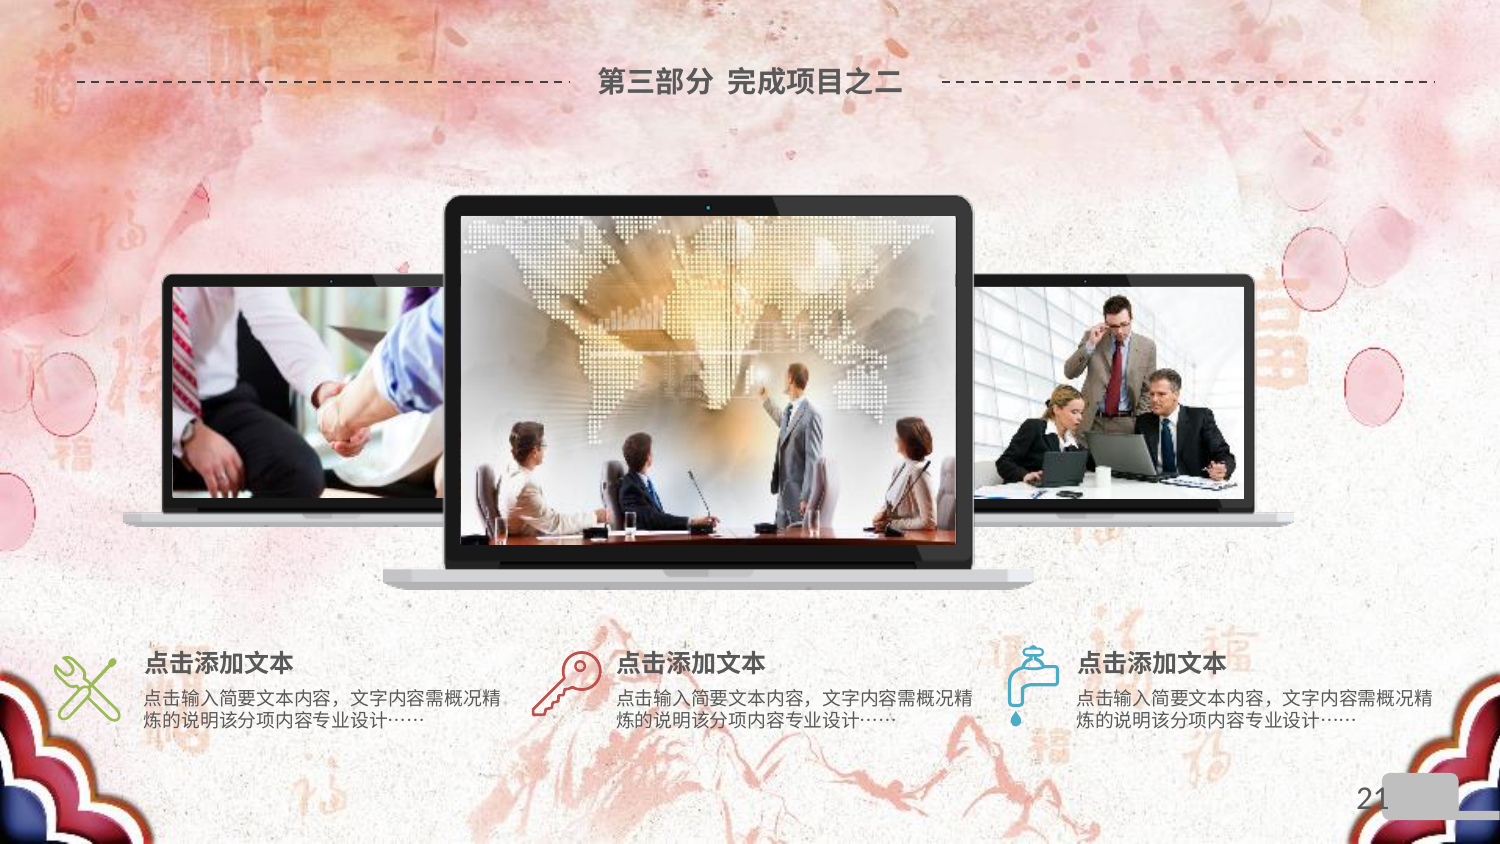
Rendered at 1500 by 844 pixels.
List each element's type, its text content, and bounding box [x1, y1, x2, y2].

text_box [1039, 273, 1294, 528]
text_box 点击添加文本 [1062, 640, 1243, 679]
text_box 点击输入简要文本内容，文字内容需概况精炼的说明该分项内容专业设计…… [129, 679, 532, 739]
text_box 点击添加文本 [602, 640, 782, 679]
title 第三部分 完成项目之二 [18, 52, 1483, 110]
text_box [53, 655, 121, 722]
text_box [1007, 644, 1060, 728]
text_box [383, 194, 1034, 590]
text_box 点击输入简要文本内容，文字内容需概况精炼的说明该分项内容专业设计…… [1061, 679, 1465, 739]
text_box 点击输入简要文本内容，文字内容需概况精炼的说明该分项内容专业设计…… [601, 679, 1004, 739]
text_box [122, 272, 377, 527]
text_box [531, 650, 602, 717]
picture [0, 0, 1500, 844]
text_box 点击添加文本 [130, 640, 310, 679]
